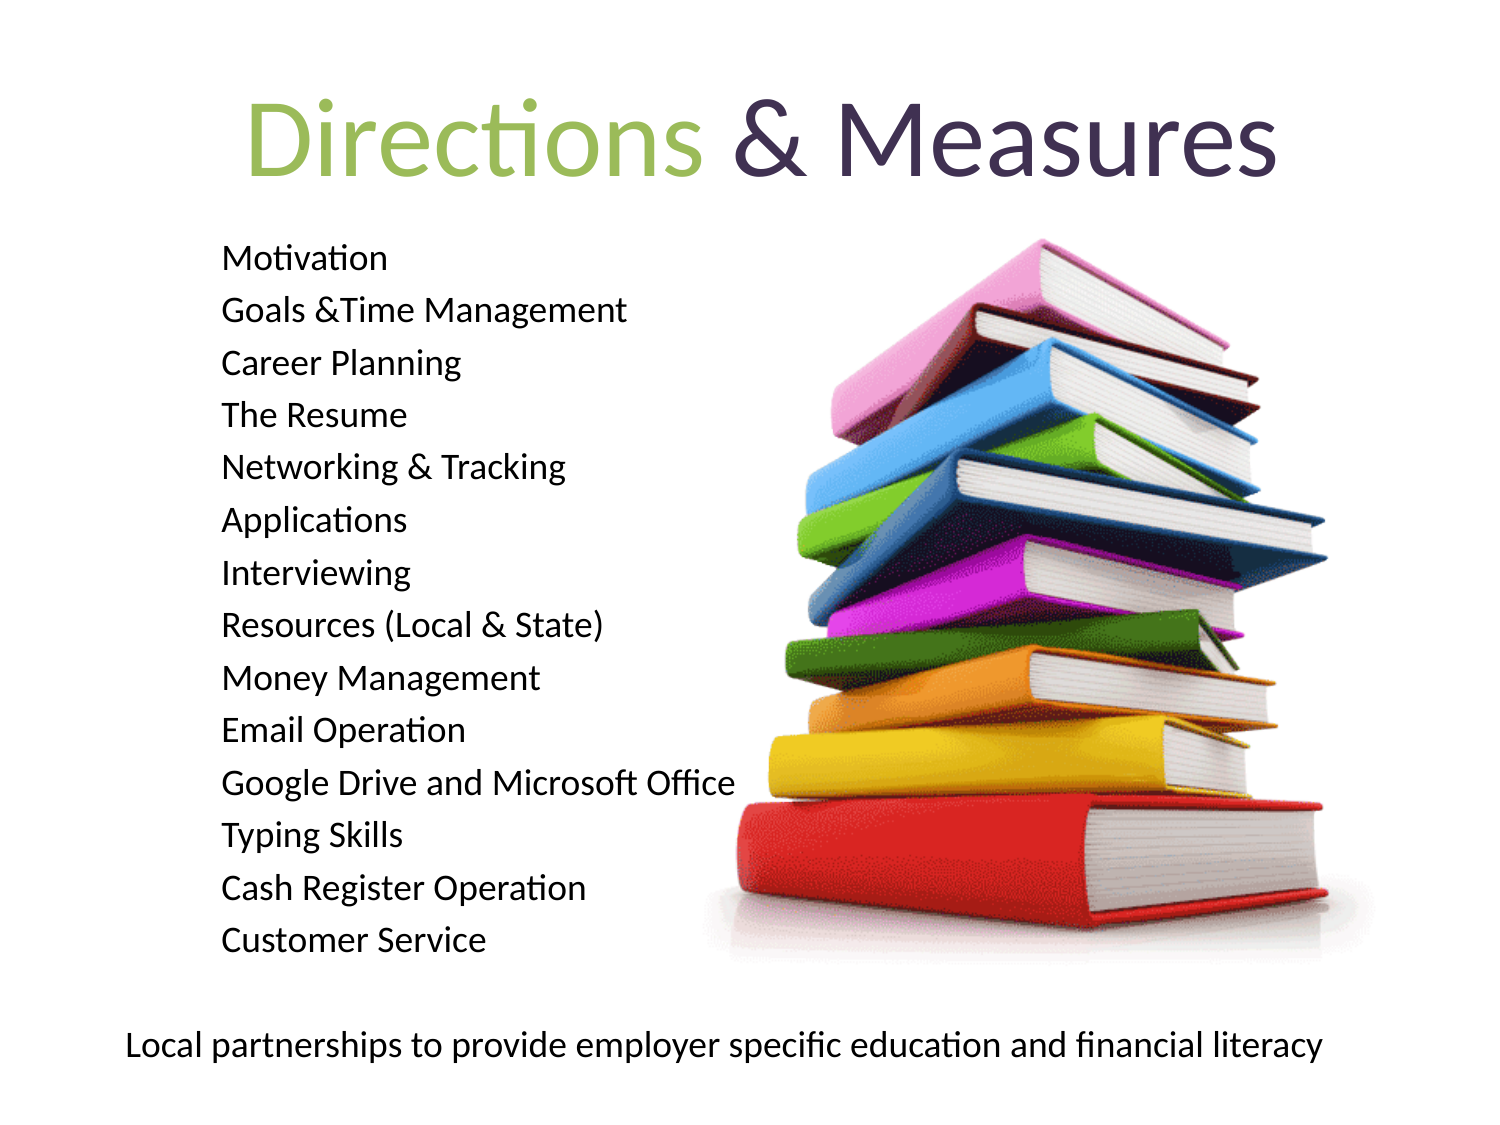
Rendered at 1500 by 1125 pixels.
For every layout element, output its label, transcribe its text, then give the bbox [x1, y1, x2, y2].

title Directions & Measures [87, 37, 1438, 224]
picture [674, 237, 1385, 985]
list Motivation Goals &Time Management Career Planning The Resume Networking & Tracking Applications Interviewing Resources (Local & State) Money Management Email Operation Google Drive and Microsoft Office Typing Skills Cash Register Operation Customer Service Local partnerships to provide employer specific education and financial literacy [0, 224, 1450, 1088]
